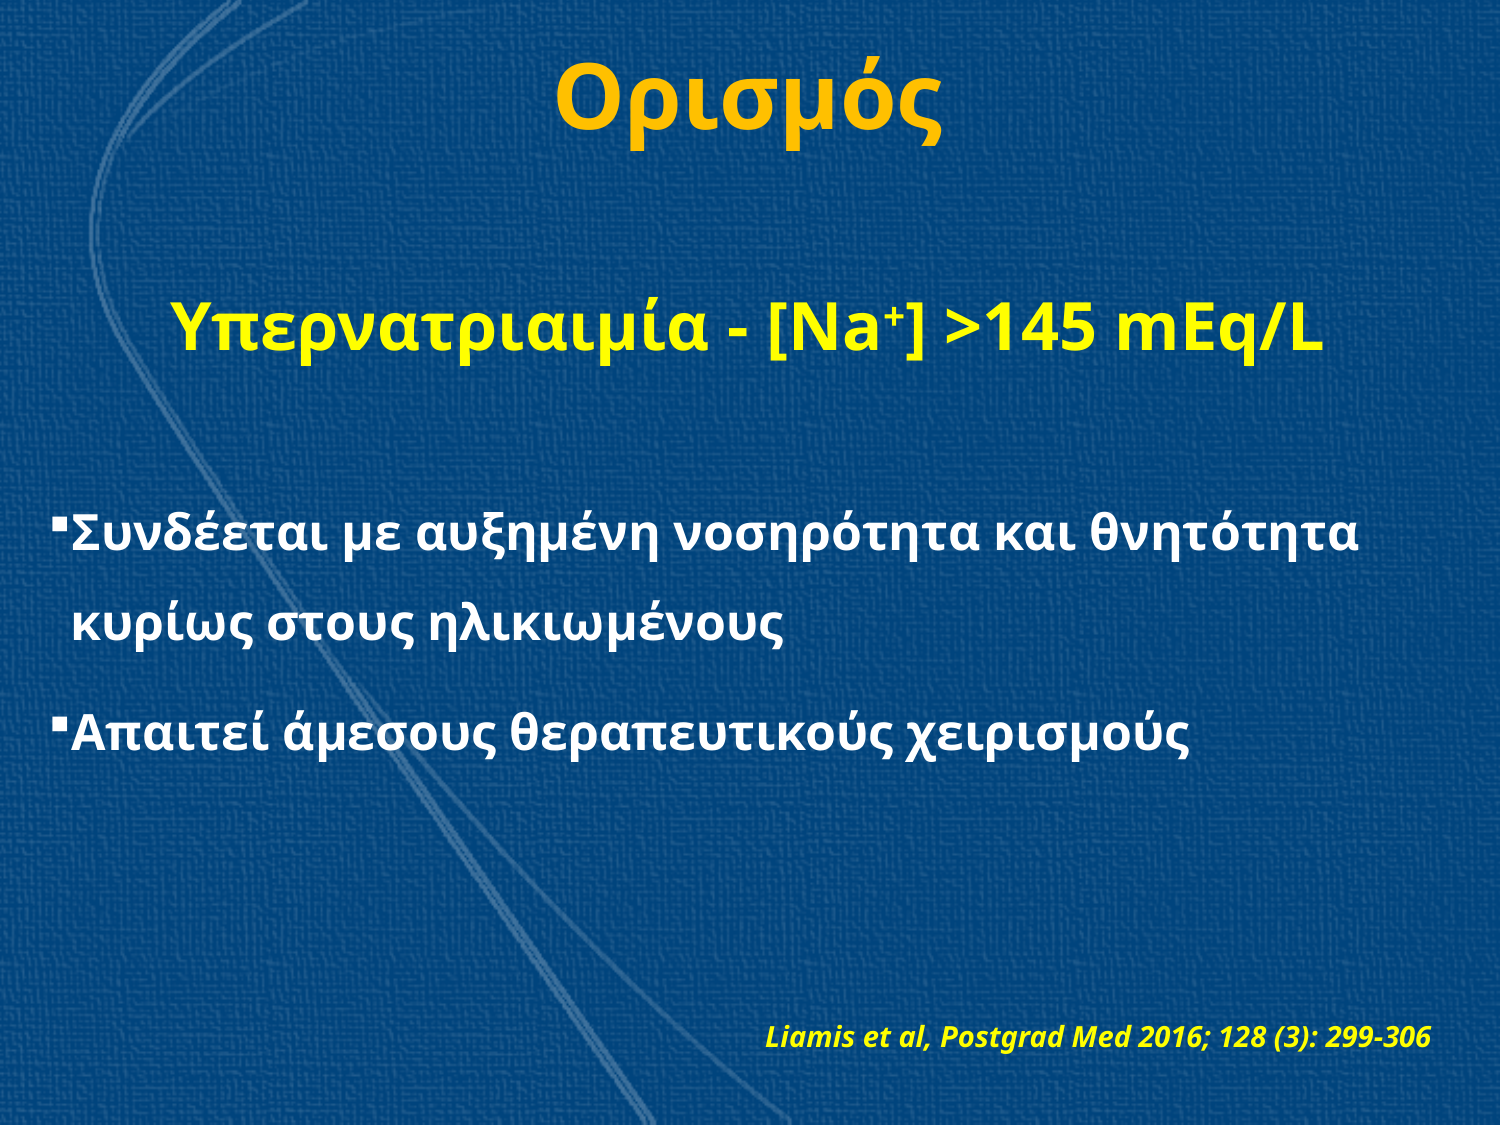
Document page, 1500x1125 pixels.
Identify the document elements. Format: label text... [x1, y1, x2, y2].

footer Liamis et al, Postgrad Med 2016; 128 (3): 299-306 [350, 1010, 1447, 1068]
list Υπερνατριαιμία - [Na+] >145 mEq/L Συνδέεται με αυξημένη νοσηρότητα και θνητότητα κυρίως στους ηλικιωμένους Απαιτεί άμεσους θεραπευτικούς χειρισμούς [48, 177, 1447, 952]
title Ορισμός [49, 43, 1447, 150]
